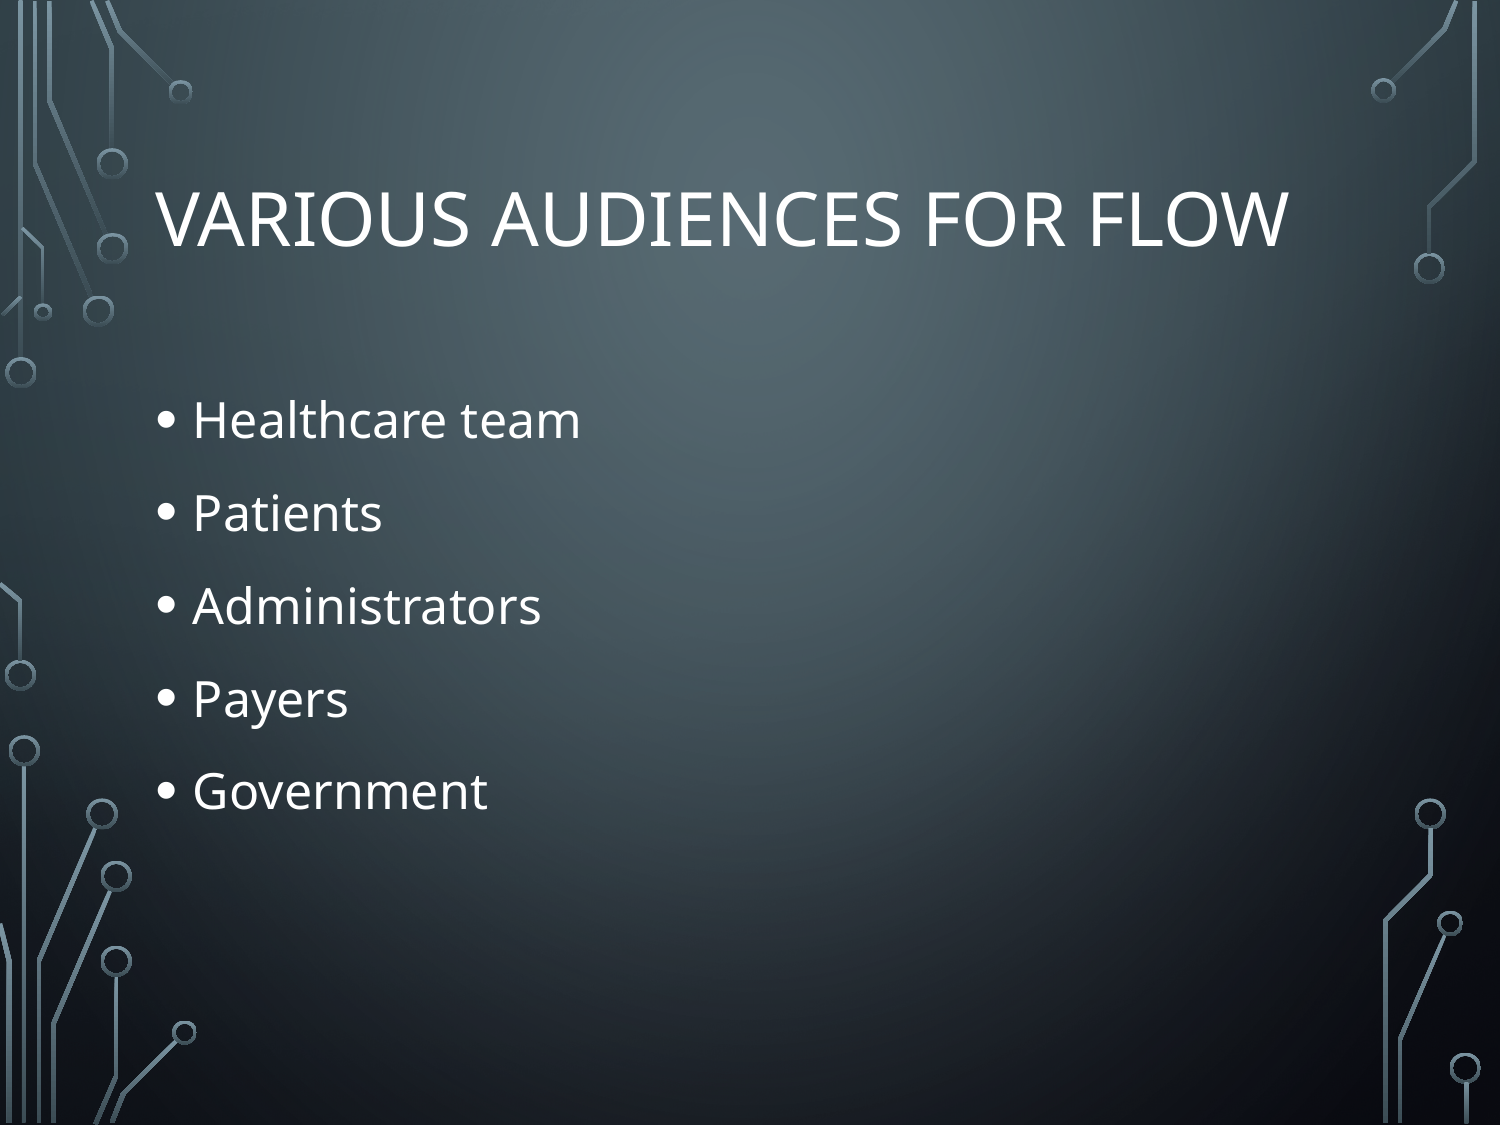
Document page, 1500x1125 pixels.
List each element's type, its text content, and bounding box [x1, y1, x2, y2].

list Healthcare team Patients Administrators Payers Government [140, 369, 1360, 950]
title Various Audiences for Flow [140, 101, 1360, 344]
